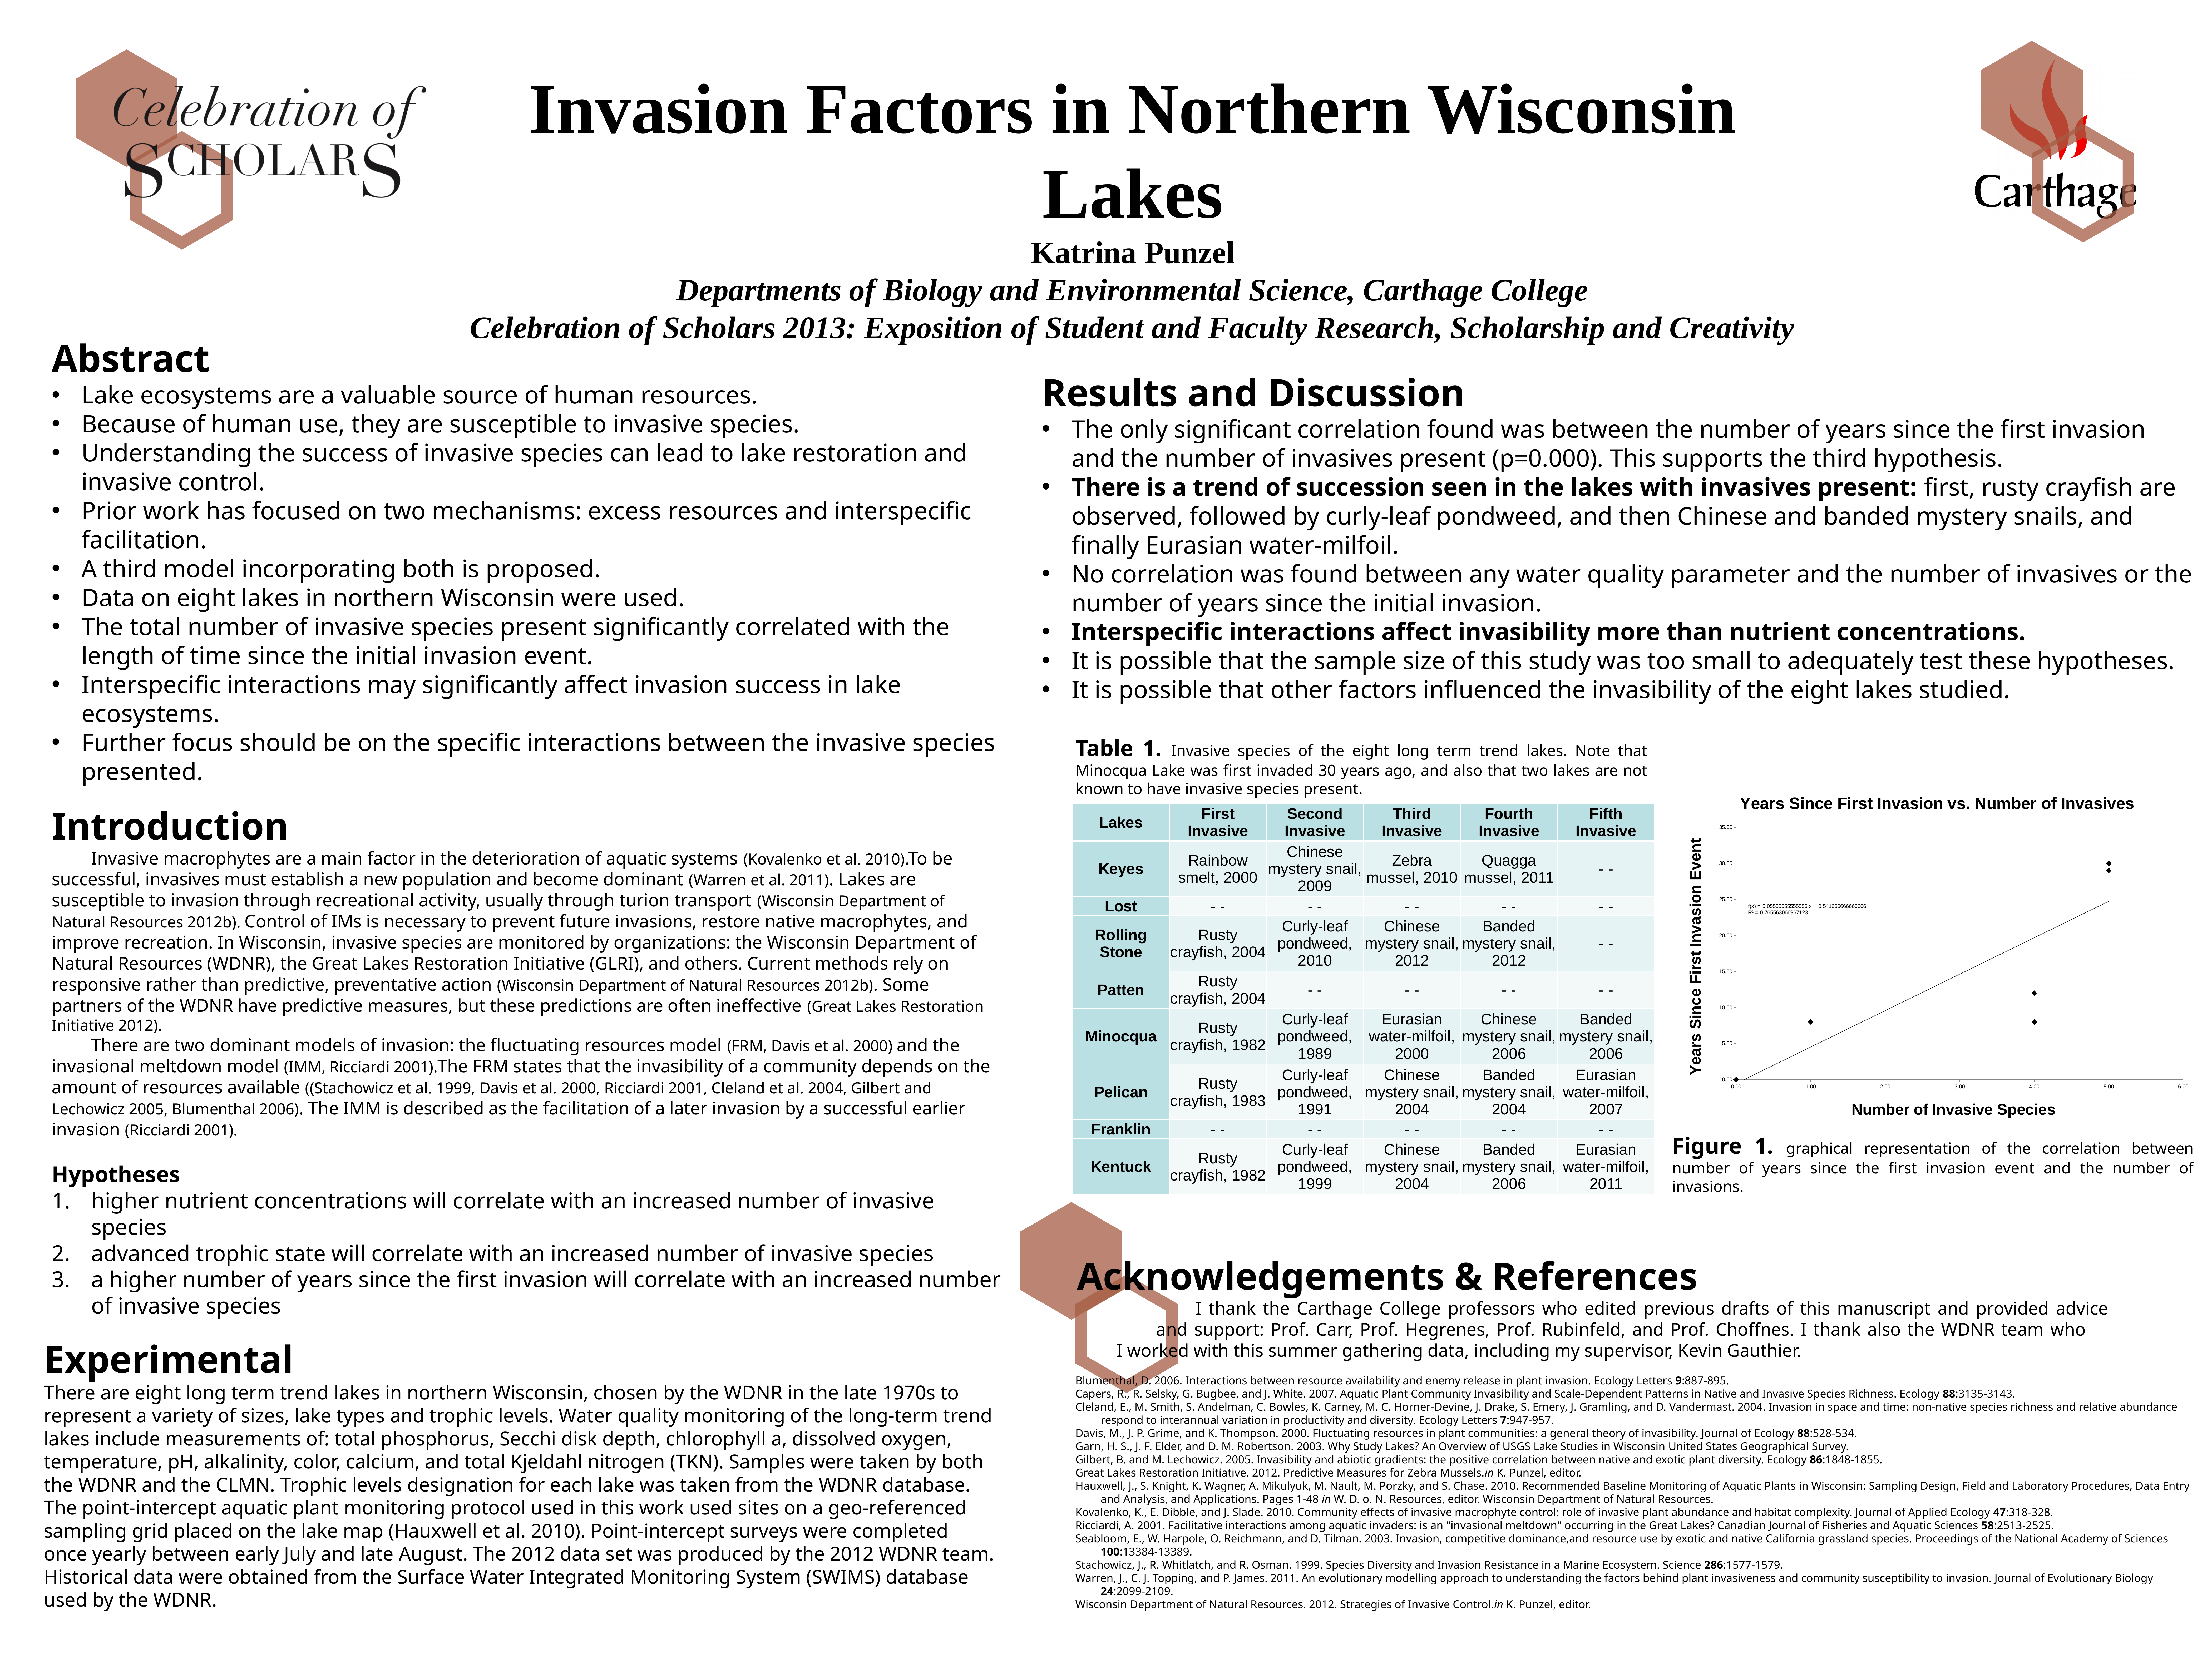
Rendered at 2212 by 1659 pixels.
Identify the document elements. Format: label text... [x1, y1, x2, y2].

table_cell Banded mystery snail, 2012 [1461, 916, 1557, 971]
table_cell Banded mystery snail, 2006 [1461, 1139, 1557, 1194]
table_cell - - [1558, 916, 1654, 971]
table_cell Rusty crayfish, 1983 [1170, 1064, 1266, 1119]
table_cell - - [1170, 897, 1266, 915]
text_box [479, 56, 1356, 60]
table_cell Banded mystery snail, 2006 [1558, 1009, 1654, 1064]
table_cell Pelican [1073, 1064, 1169, 1119]
chart [1675, 780, 2199, 1129]
table_cell Quagga mussel, 2011 [1461, 842, 1557, 896]
table_cell Patten [1073, 971, 1169, 1008]
table_cell - - [1364, 1120, 1460, 1138]
table_cell Curly-leaf pondweed, 1989 [1267, 1009, 1363, 1064]
table_cell Rusty crayfish, 2004 [1170, 916, 1266, 971]
table_cell Eurasian water-milfoil, 2011 [1558, 1139, 1654, 1194]
table_cell - - [1461, 897, 1557, 915]
table_cell - - [1461, 1120, 1557, 1138]
text_box 2000 1650 1000 850 650 500 400 300 200 100 [1315, 706, 1343, 732]
table_header Lakes [1073, 804, 1169, 840]
table_cell - - [1558, 842, 1654, 896]
text_box Invasion Factors in Northern Wisconsin Lakes Katrina Punzel Departments of Biology and Environmental Science, Carthage College Celebration of Scholars 2013: Exposition of Student and Faculty Research, Scholarship and Creativity [461, 60, 1805, 347]
table_cell - - [1364, 897, 1460, 915]
text_box Results and Discussion The only significant correlation found was between the number of years since the first invasion and the number of invasives present (p=0.000). This supports the third hypothesis. There is a trend of succession seen in the lakes with invasives present: first, rusty crayfish are observed, followed by curly-leaf pondweed, and then Chinese and banded mystery snails, and finally Eurasian water-milfoil. No correlation was found between any water quality parameter and the number of invasives or the number of years since the initial invasion. Interspecific interactions affect invasibility more than nutrient concentrations. It is possible that the sample size of this study was too small to adequately test these hypotheses. It is possible that other factors influenced the invasibility of the eight lakes studied. [1037, 366, 2199, 706]
table_cell Kentuck [1073, 1139, 1169, 1194]
table_cell - - [1267, 971, 1363, 1008]
table_header First Invasive [1170, 804, 1266, 840]
table_header Third Invasive [1364, 804, 1460, 840]
text_box Abstract Lake ecosystems are a valuable source of human resources. Because of human use, they are susceptible to invasive species. Understanding the success of invasive species can lead to lake restoration and invasive control. Prior work has focused on two mechanisms: excess resources and interspecific facilitation. A third model incorporating both is proposed. Data on eight lakes in northern Wisconsin were used. The total number of invasive species present significantly correlated with the length of time since the initial invasion event. Interspecific interactions may significantly affect invasion success in lake ecosystems. Further focus should be on the specific interactions between the invasive species presented. [47, 332, 1007, 787]
picture [113, 85, 427, 198]
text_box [76, 49, 233, 250]
table_cell Rolling Stone [1073, 916, 1169, 971]
table_cell Minocqua [1073, 1009, 1169, 1064]
table_cell Chinese mystery snail, 2012 [1364, 916, 1460, 971]
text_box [1981, 41, 2135, 243]
text_box Introduction Invasive macrophytes are a main factor in the deterioration of aquatic systems (Kovalenko et al. 2010).To be successful, invasives must establish a new population and become dominant (Warren et al. 2011). Lakes are susceptible to invasion through recreational activity, usually through turion transport (Wisconsin Department of Natural Resources 2012b). Control of IMs is necessary to prevent future invasions, restore native macrophytes, and improve recreation. In Wisconsin, invasive species are monitored by organizations: the Wisconsin Department of Natural Resources (WDNR), the Great Lakes Restoration Initiative (GLRI), and others. Current methods rely on responsive rather than predictive, preventative action (Wisconsin Department of Natural Resources 2012b). Some partners of the WDNR have predictive measures, but these predictions are often ineffective (Great Lakes Restoration Initiative 2012). There are two dominant models of invasion: the fluctuating resources model (FRM, Davis et al. 2000) and the invasional meltdown model (IMM, Ricciardi 2001).The FRM states that the invasibility of a community depends on the amount of resources available ((Stachowicz et al. 1999, Davis et al. 2000, Ricciardi 2001, Cleland et al. 2004, Gilbert and Lechowicz 2005, Blumenthal 2006). The IMM is described as the facilitation of a later invasion by a successful earlier invasion (Ricciardi 2001). Hypotheses higher nutrient concentrations will correlate with an increased number of invasive species advanced trophic state will correlate with an increased number of invasive species a higher number of years since the first invasion will correlate with an increased number of invasive species [47, 800, 1007, 1321]
table_cell Rusty crayfish, 1982 [1170, 1139, 1266, 1194]
table_cell Chinese mystery snail, 2004 [1364, 1139, 1460, 1194]
text_box Experimental There are eight long term trend lakes in northern Wisconsin, chosen by the WDNR in the late 1970s to represent a variety of sizes, lake types and trophic levels. Water quality monitoring of the long-term trend lakes include measurements of: total phosphorus, Secchi disk depth, chlorophyll a, dissolved oxygen, temperature, pH, alkalinity, color, calcium, and total Kjeldahl nitrogen (TKN). Samples were taken by both the WDNR and the CLMN. Trophic levels designation for each lake was taken from the WDNR database. The point-intercept aquatic plant monitoring protocol used in this work used sites on a geo-referenced sampling grid placed on the lake map (Hauxwell et al. 2010). Point-intercept surveys were completed once yearly between early July and late August. The 2012 data set was produced by the 2012 WDNR team. Historical data were obtained from the Surface Water Integrated Monitoring System (SWIMS) database used by the WDNR. [39, 1333, 1001, 1613]
table_cell Zebra mussel, 2010 [1364, 842, 1460, 896]
text_box Blumenthal, D. 2006. Interactions between resource availability and enemy release in plant invasion. Ecology Letters 9:887-895. Capers, R., R. Selsky, G. Bugbee, and J. White. 2007. Aquatic Plant Community Invasibility and Scale-Dependent Patterns in Native and Invasive Species Richness. Ecology 88:3135-3143. Cleland, E., M. Smith, S. Andelman, C. Bowles, K. Carney, M. C. Horner-Devine, J. Drake, S. Emery, J. Gramling, and D. Vandermast. 2004. Invasion in space and time: non-native species richness and relative abundance respond to interannual variation in productivity and diversity. Ecology Letters 7:947-957. Davis, M., J. P. Grime, and K. Thompson. 2000. Fluctuating resources in plant communities: a general theory of invasibility. Journal of Ecology 88:528-534. Garn, H. S., J. F. Elder, and D. M. Robertson. 2003. Why Study Lakes? An Overview of USGS Lake Studies in Wisconsin United States Geographical Survey. Gilbert, B. and M. Lechowicz. 2005. Invasibility and abiotic gradients: the positive correlation between native and exotic plant diversity. Ecology 86:1848-1855. Great Lakes Restoration Initiative. 2012. Predictive Measures for Zebra Mussels.in K. Punzel, editor. Hauxwell, J., S. Knight, K. Wagner, A. Mikulyuk, M. Nault, M. Porzky, and S. Chase. 2010. Recommended Baseline Monitoring of Aquatic Plants in Wisconsin: Sampling Design, Field and Laboratory Procedures, Data Entry and Analysis, and Applications. Pages 1-48 in W. D. o. N. Resources, editor. Wisconsin Department of Natural Resources. Kovalenko, K., E. Dibble, and J. Slade. 2010. Community effects of invasive macrophyte control: role of invasive plant abundance and habitat complexity. Journal of Applied Ecology 47:318-328. Ricciardi, A. 2001. Facilitative interactions among aquatic invaders: is an "invasional meltdown" occurring in the Great Lakes? Canadian Journal of Fisheries and Aquatic Sciences 58:2513-2525. Seabloom, E., W. Harpole, O. Reichmann, and D. Tilman. 2003. Invasion, competitive dominance,and resource use by exotic and native California grassland species. Proceedings of the National Academy of Sciences 100:13384-13389. Stachowicz, J., R. Whitlatch, and R. Osman. 1999. Species Diversity and Invasion Resistance in a Marine Ecosystem. Science 286:1577-1579. Warren, J., C. J. Topping, and P. James. 2011. An evolutionary modelling approach to understanding the factors behind plant invasiveness and community susceptibility to invasion. Journal of Evolutionary Biology 24:2099-2109. Wisconsin Department of Natural Resources. 2012. Strategies of Invasive Control.in K. Punzel, editor. [1070, 1371, 2199, 1613]
table_cell Rusty crayfish, 1982 [1170, 1009, 1266, 1064]
table_cell Eurasian water-milfoil, 2000 [1364, 1009, 1460, 1064]
table_cell Chinese mystery snail, 2006 [1461, 1009, 1557, 1064]
text_box Acknowledgements & References I thank the Carthage College professors who edited previous drafts of this manuscript and provided advice and support: Prof. Carr, Prof. Hegrenes, Prof. Rubinfeld, and Prof. Choffnes. I thank also the WDNR team who I worked with this summer gathering data, including my supervisor, Kevin Gauthier. [1179, 1250, 2147, 1363]
table_cell Curly-leaf pondweed, 1999 [1267, 1139, 1363, 1194]
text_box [1020, 1202, 1178, 1393]
table_header Second Invasive [1267, 804, 1363, 840]
table_cell - - [1267, 1120, 1363, 1138]
table_cell - - [1364, 971, 1460, 1008]
table_cell Franklin [1073, 1120, 1169, 1138]
table_cell - - [1461, 971, 1557, 1008]
text_box Figure 1. graphical representation of the correlation between number of years since the first invasion event and the number of invasions. [1667, 1129, 2199, 1198]
table_header Fifth Invasive [1558, 804, 1654, 840]
table_cell - - [1267, 897, 1363, 915]
picture [1975, 59, 1981, 219]
table_cell Lost [1073, 897, 1169, 915]
table_header Fourth Invasive [1461, 804, 1557, 840]
table_cell Eurasian water-milfoil, 2007 [1558, 1064, 1654, 1119]
table_cell Banded mystery snail, 2004 [1461, 1064, 1557, 1119]
table_cell Chinese mystery snail, 2009 [1267, 842, 1363, 896]
table_cell - - [1170, 1120, 1266, 1138]
text_box Table 1. Invasive species of the eight long term trend lakes. Note that Minocqua Lake was first invaded 30 years ago, and also that two lakes are not known to have invasive species present. [1070, 732, 1652, 800]
table_cell Curly-leaf pondweed, 2010 [1267, 916, 1363, 971]
table_cell - - [1558, 971, 1654, 1008]
picture [2135, 59, 2136, 219]
table_cell Curly-leaf pondweed, 1991 [1267, 1064, 1363, 1119]
table_cell Keyes [1073, 842, 1169, 896]
table_cell Rainbow smelt, 2000 [1170, 842, 1266, 896]
table_cell Chinese mystery snail, 2004 [1364, 1064, 1460, 1119]
table_cell - - [1558, 897, 1654, 915]
table_cell - - [1558, 1120, 1654, 1138]
table_cell Rusty crayfish, 2004 [1170, 971, 1266, 1008]
